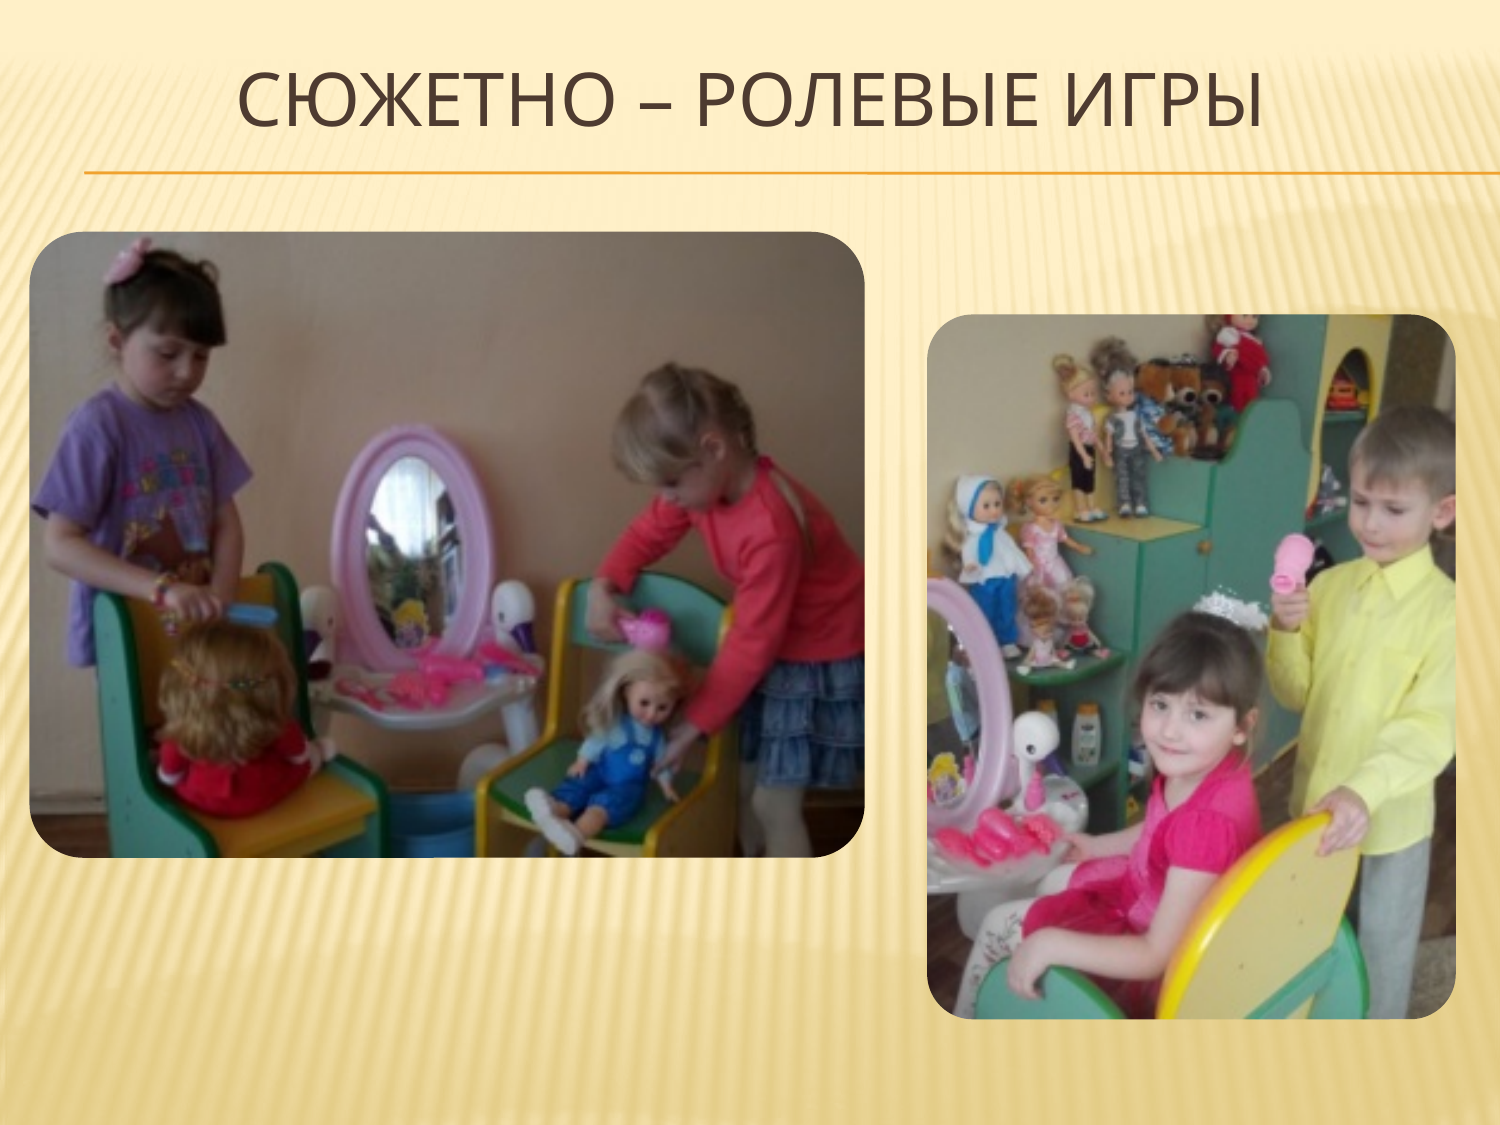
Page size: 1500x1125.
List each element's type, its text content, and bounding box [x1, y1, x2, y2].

picture [926, 314, 1457, 1020]
title Сюжетно – ролевые игры [76, 45, 1425, 149]
picture [29, 231, 865, 859]
